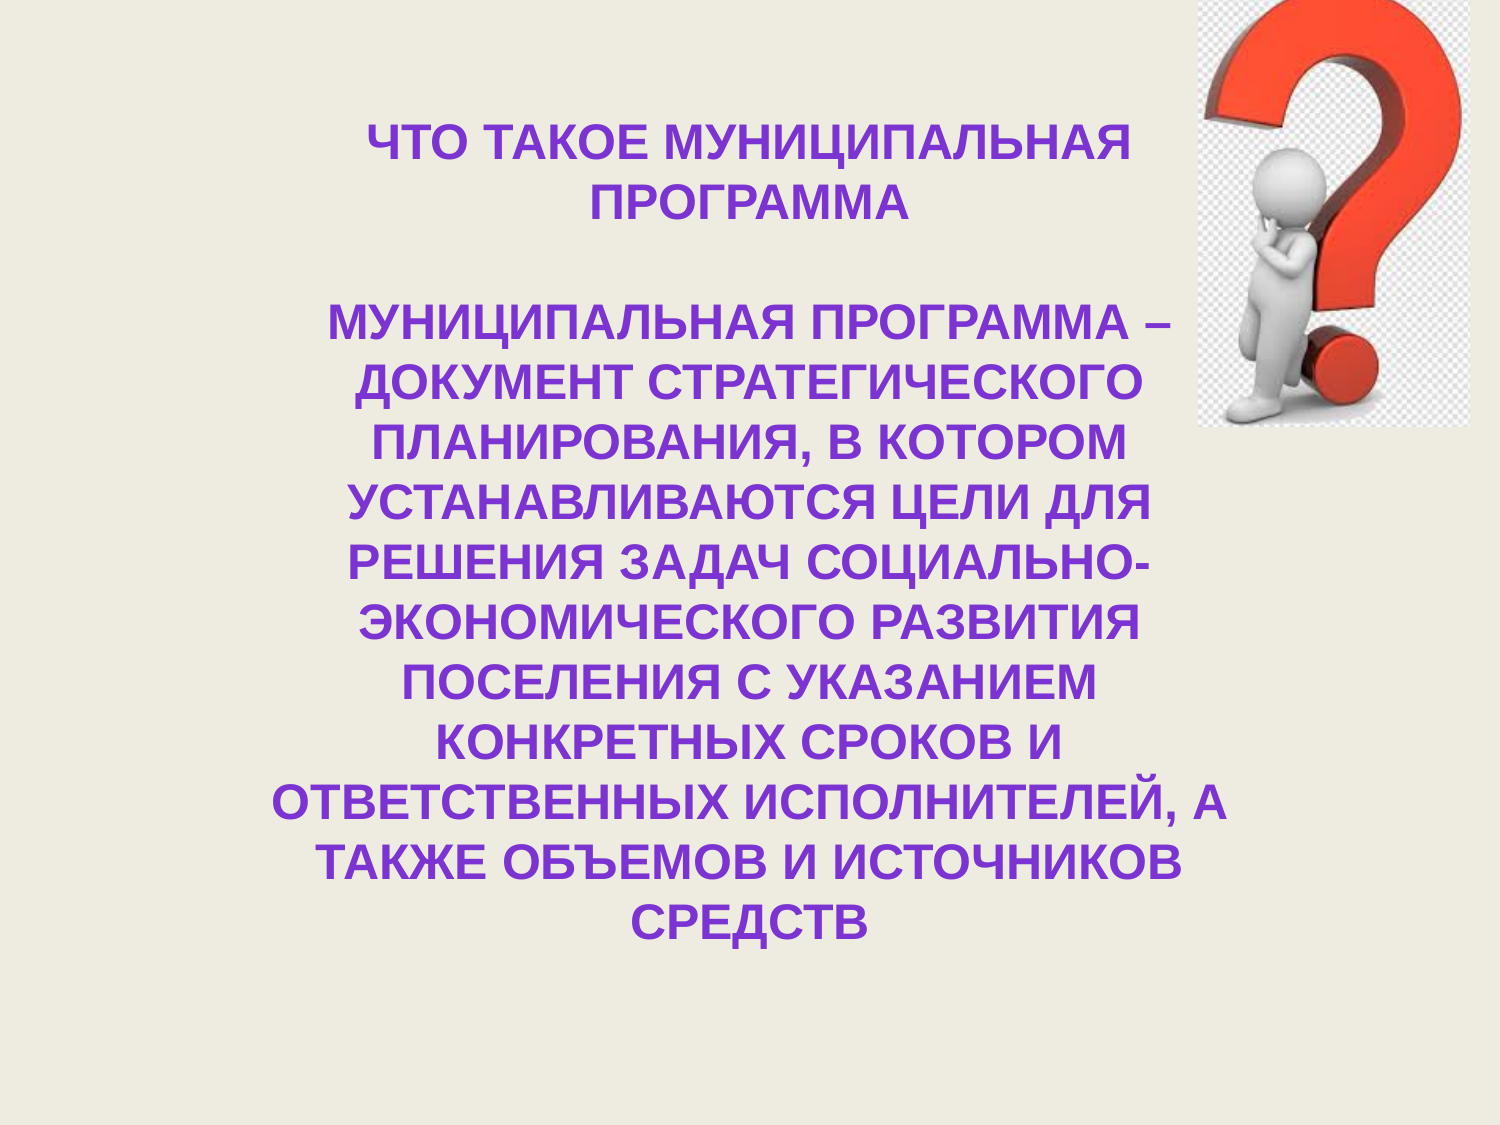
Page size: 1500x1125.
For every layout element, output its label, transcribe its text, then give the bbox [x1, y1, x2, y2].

text_box Что такое муниципальная программа Муниципальная программа – документ стратегического планирования, в котором устанавливаются цели для решения задач социально-экономического развития поселения с указанием конкретных сроков и ответственных исполнителей, а также объемов и источников средств [249, 101, 1251, 957]
picture [1198, 0, 1470, 427]
